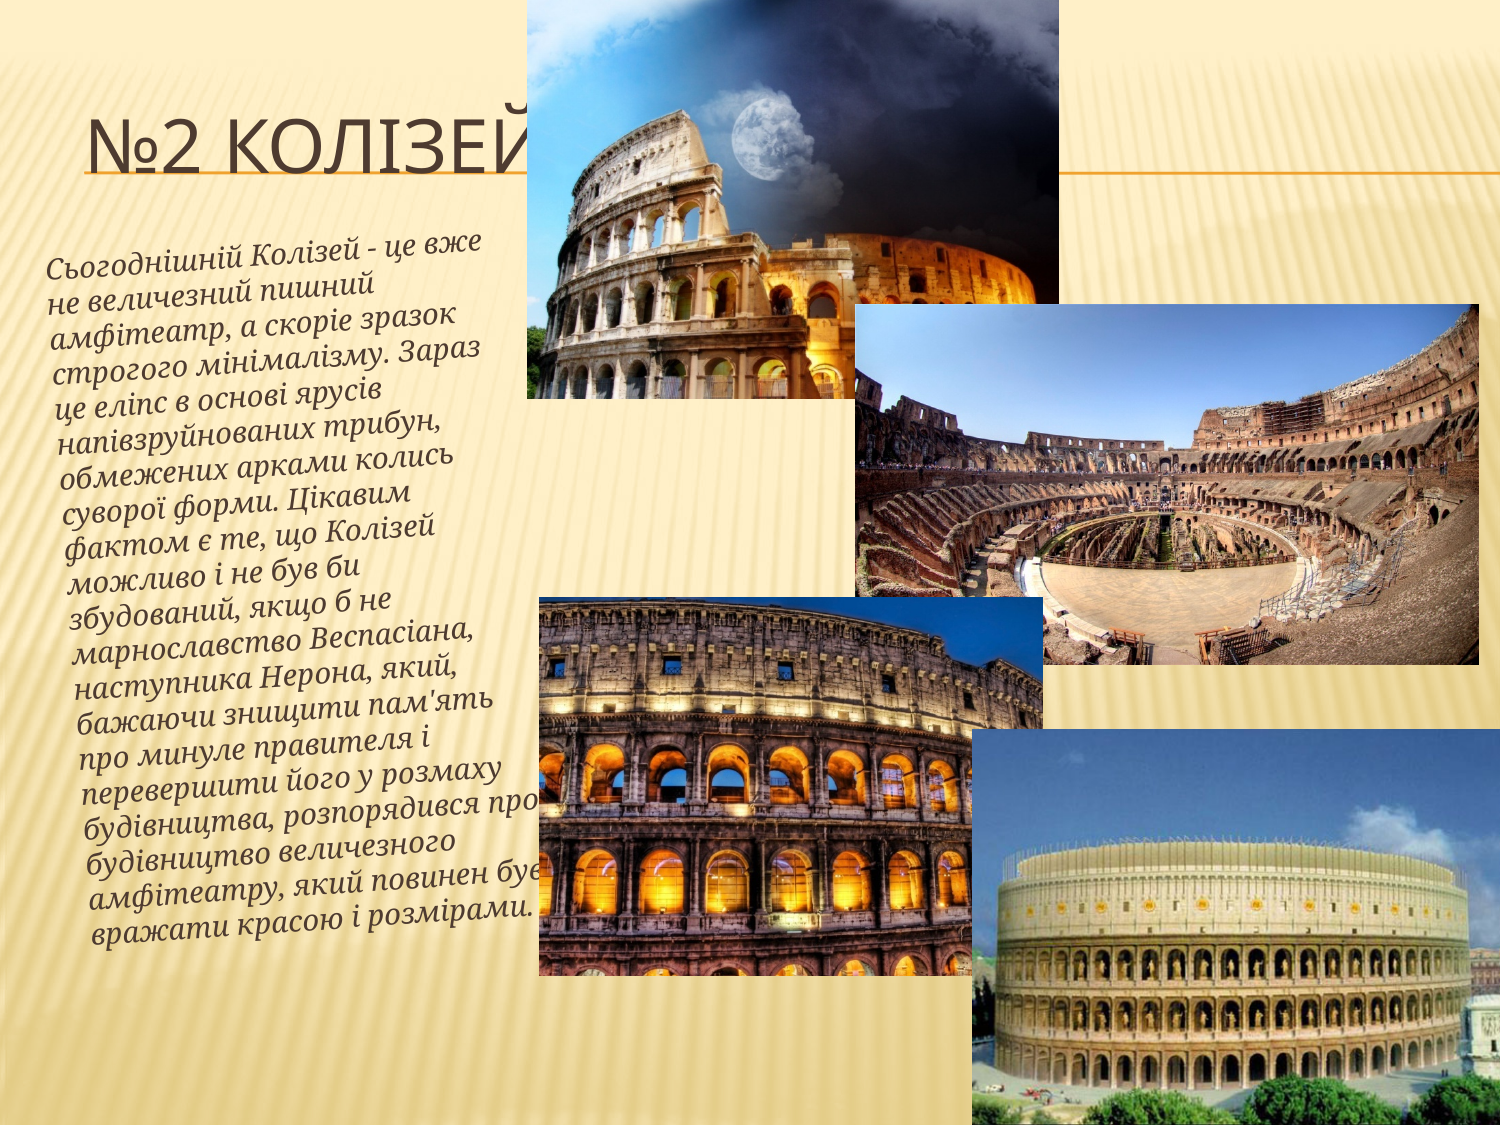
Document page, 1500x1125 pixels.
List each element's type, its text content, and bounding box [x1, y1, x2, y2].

title №2 Колізей [1068, 75, 1475, 213]
title №2 Колізей [50, 75, 516, 213]
picture [526, 0, 1500, 1125]
list Сьогоднішній Колізей - це вже не величезний пишний амфітеатр, а скоріе зразок строгого мінімалізму. Зараз це еліпс в основі ярусів напівзруйнованих трибун, обмежених арками колись суворої форми. Цікавим фактом є те, що Колізей можливо і не був би збудований, якщо б не марнославство Веспасіана, наступника Нерона, який, бажаючи знищити пам'ять про минуле правителя і перевершити його у розмаху будівництва, розпорядився про будівництво величезного амфітеатру, який повинен був вражати красою і розмірами. [0, 211, 550, 977]
